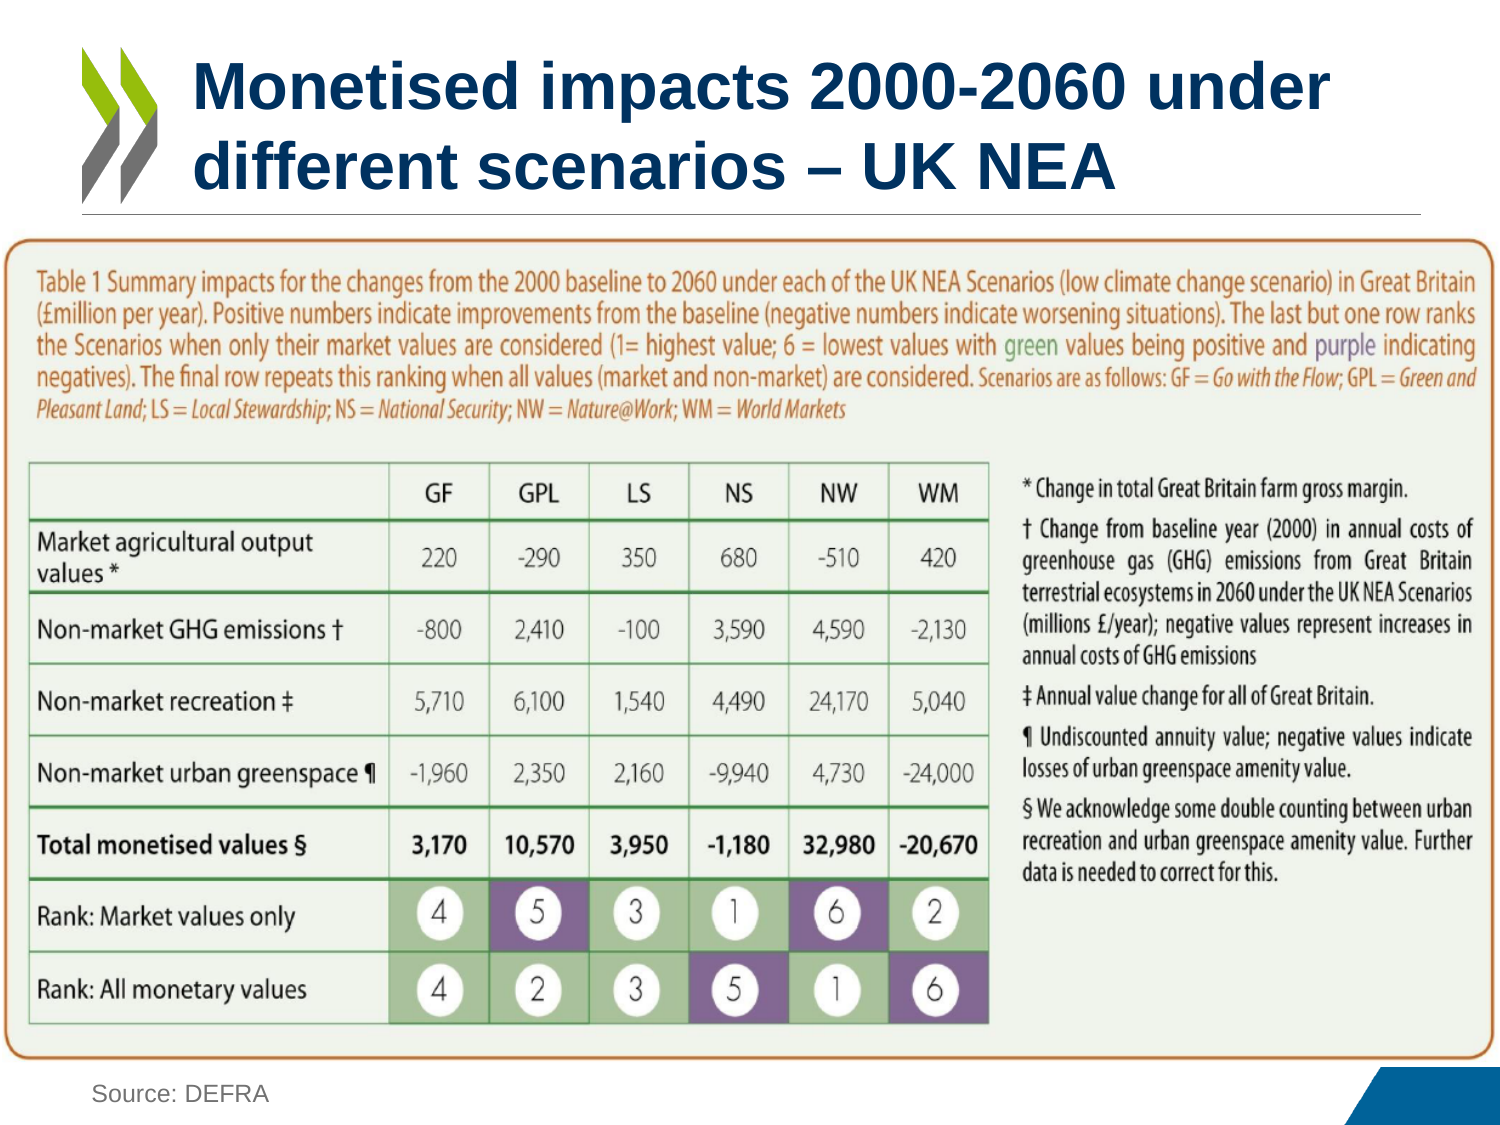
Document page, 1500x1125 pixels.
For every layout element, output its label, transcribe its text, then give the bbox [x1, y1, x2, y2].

title Monetised impacts 2000-2060 under different scenarios – UK NEA [177, 38, 1394, 207]
text_box Source: DEFRA [76, 1076, 1211, 1116]
picture [1, 226, 1500, 1125]
